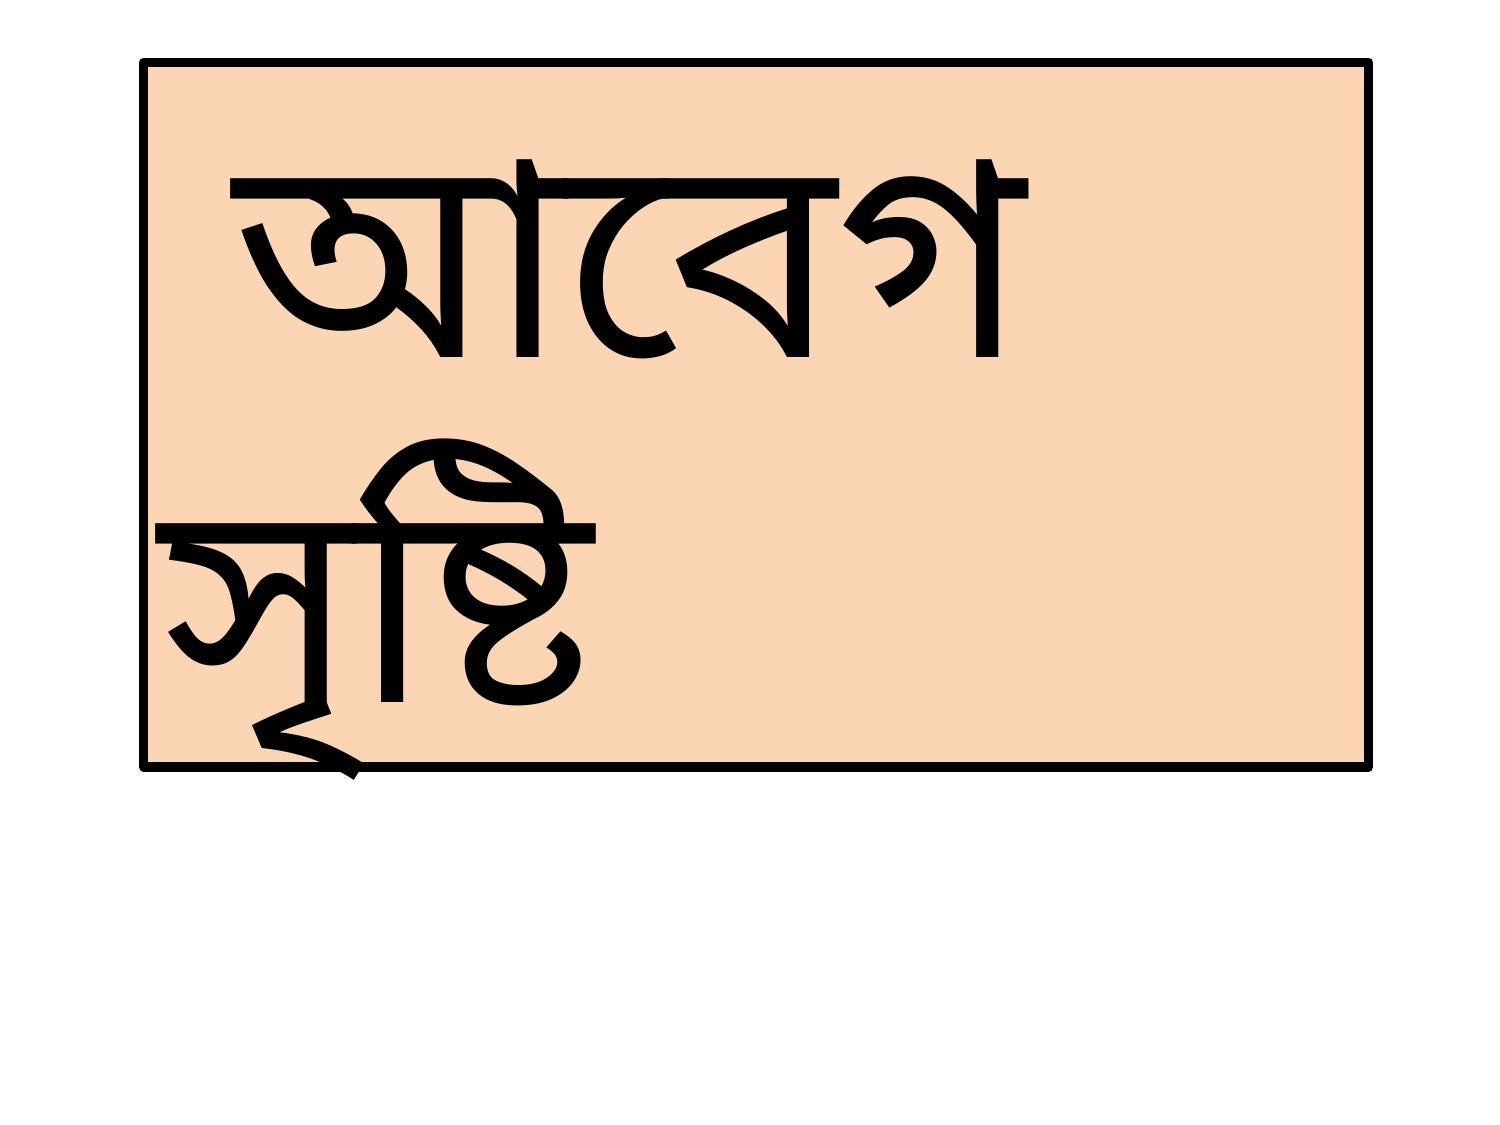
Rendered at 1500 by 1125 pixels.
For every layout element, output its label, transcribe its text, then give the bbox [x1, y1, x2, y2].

text_box আবেগ সৃষ্টি [143, 62, 1369, 768]
